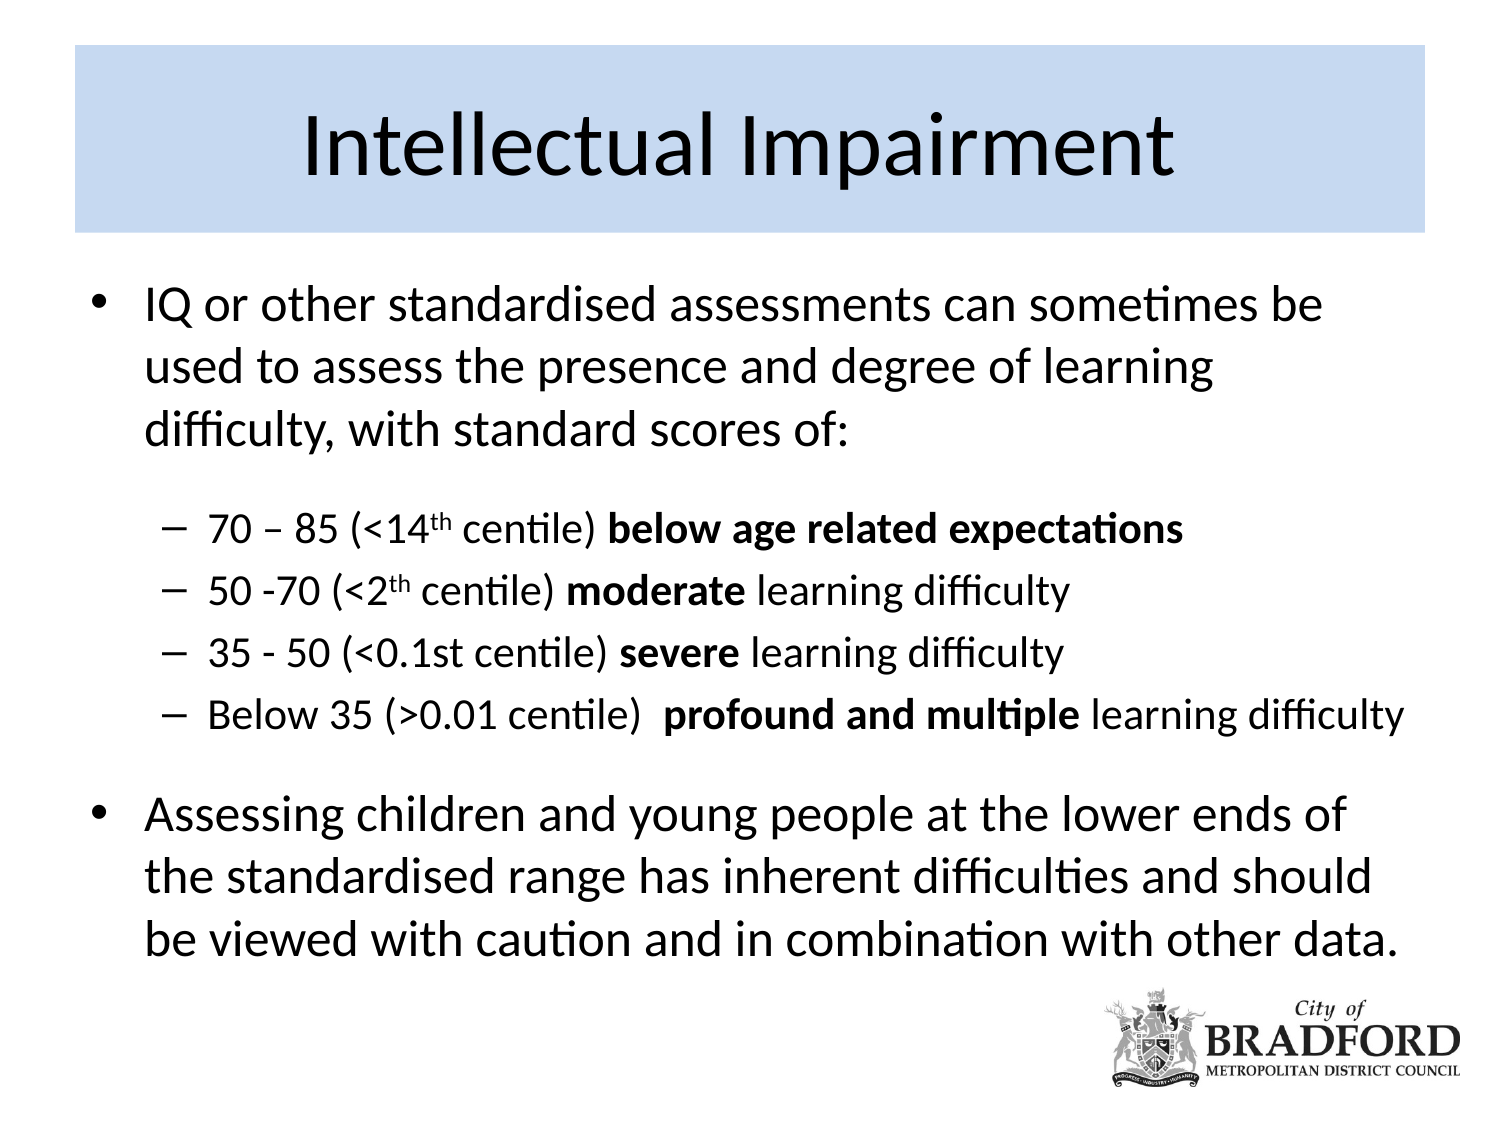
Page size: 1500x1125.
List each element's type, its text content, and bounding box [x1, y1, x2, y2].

list IQ or other standardised assessments can sometimes be used to assess the presence and degree of learning difficulty, with standard scores of: 70 – 85 (<14th centile) below age related expectations 50 -70 (<2th centile) moderate learning difficulty 35 - 50 (<0.1st centile) severe learning difficulty Below 35 (>0.01 centile) profound and multiple learning difficulty Assessing children and young people at the lower ends of the standardised range has inherent difficulties and should be viewed with caution and in combination with other data. [75, 262, 1425, 1005]
picture [1104, 987, 1460, 1087]
title Intellectual Impairment [75, 45, 1425, 233]
